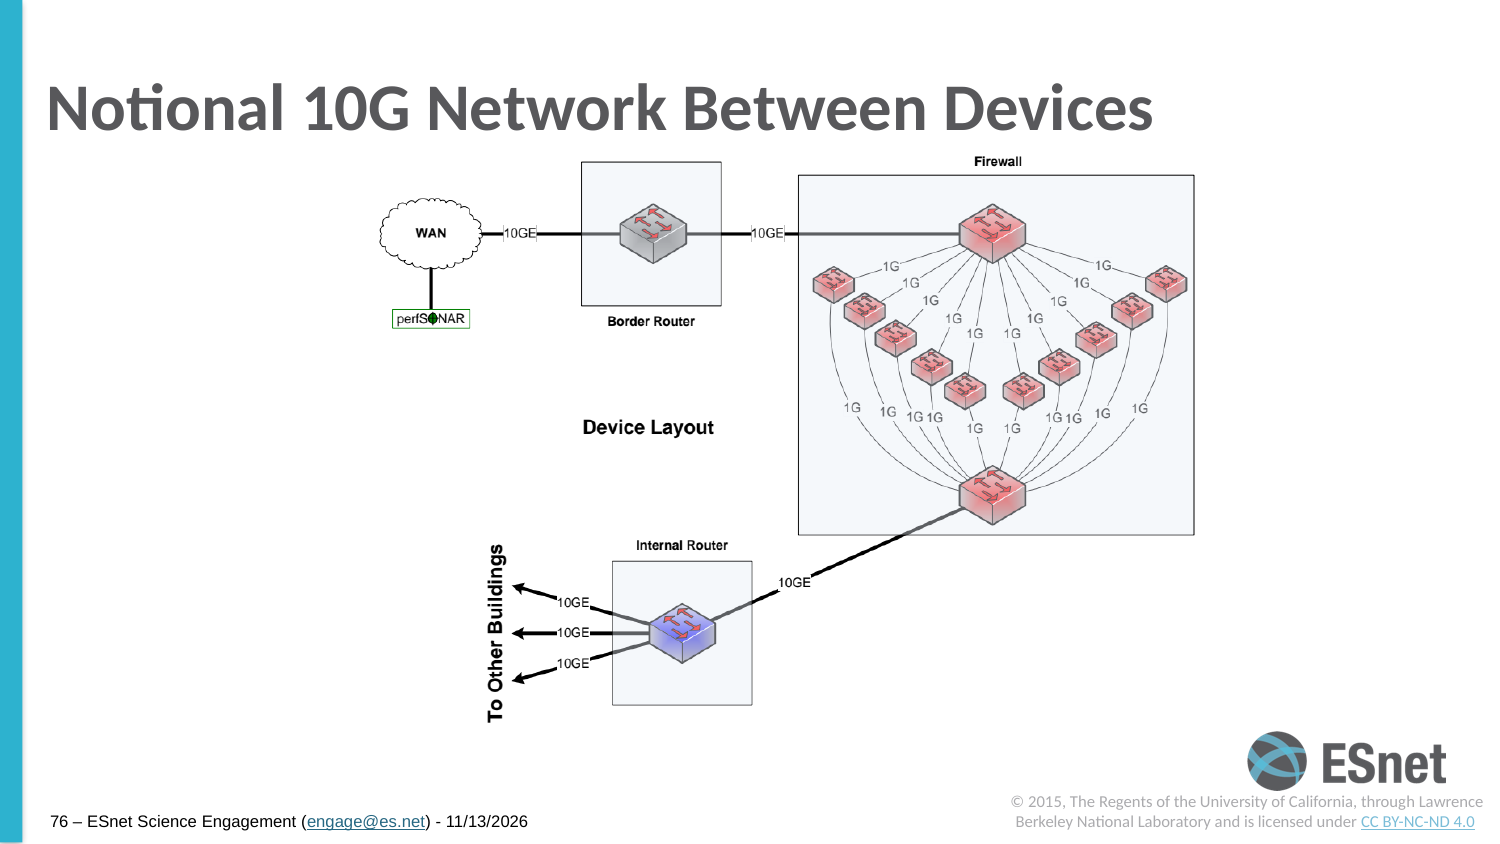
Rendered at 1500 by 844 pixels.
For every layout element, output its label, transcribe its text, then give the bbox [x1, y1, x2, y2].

text_box © 2015, The Regents of the University of California, through Lawrence Berkeley National Laboratory and is licensed under CC BY-NC-ND 4.0 [994, 786, 1500, 838]
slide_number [34, 810, 567, 833]
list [187, 99, 1385, 778]
picture [1247, 731, 1446, 786]
title Notional 10G Network Between Devices [31, 33, 1275, 175]
